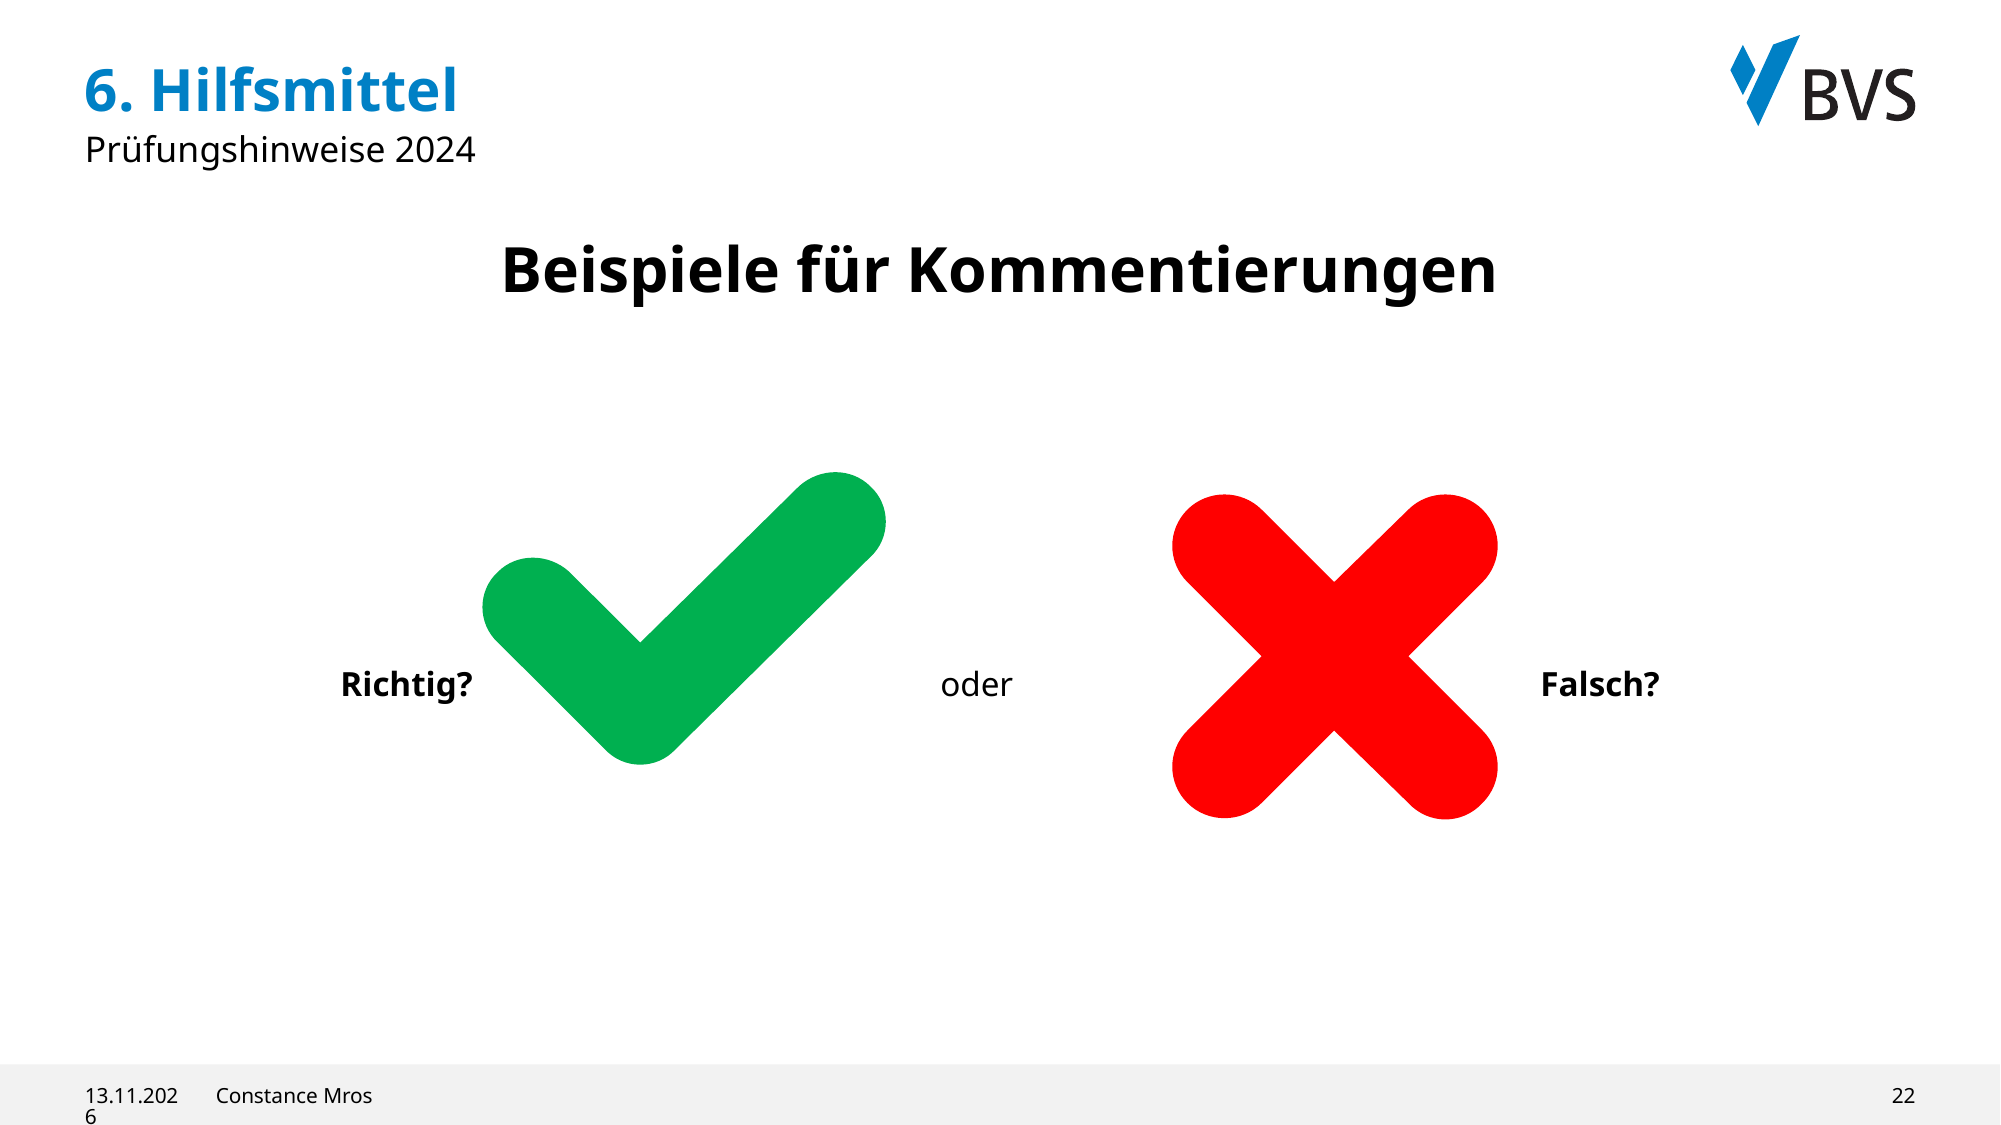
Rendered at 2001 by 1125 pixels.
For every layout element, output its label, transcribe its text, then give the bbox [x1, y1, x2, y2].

footer Constance Mros [215, 1082, 983, 1108]
slide_number 22 [1874, 1082, 1916, 1108]
list Beispiele für Kommentierungen Richtig? oder Falsch? [85, 238, 1916, 1006]
list Prüfungshinweise 2024 [85, 132, 1622, 205]
text_box [1172, 494, 1498, 820]
title 6. Hilfsmittel [85, 61, 1622, 126]
text_box [482, 472, 886, 765]
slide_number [85, 1082, 185, 1108]
